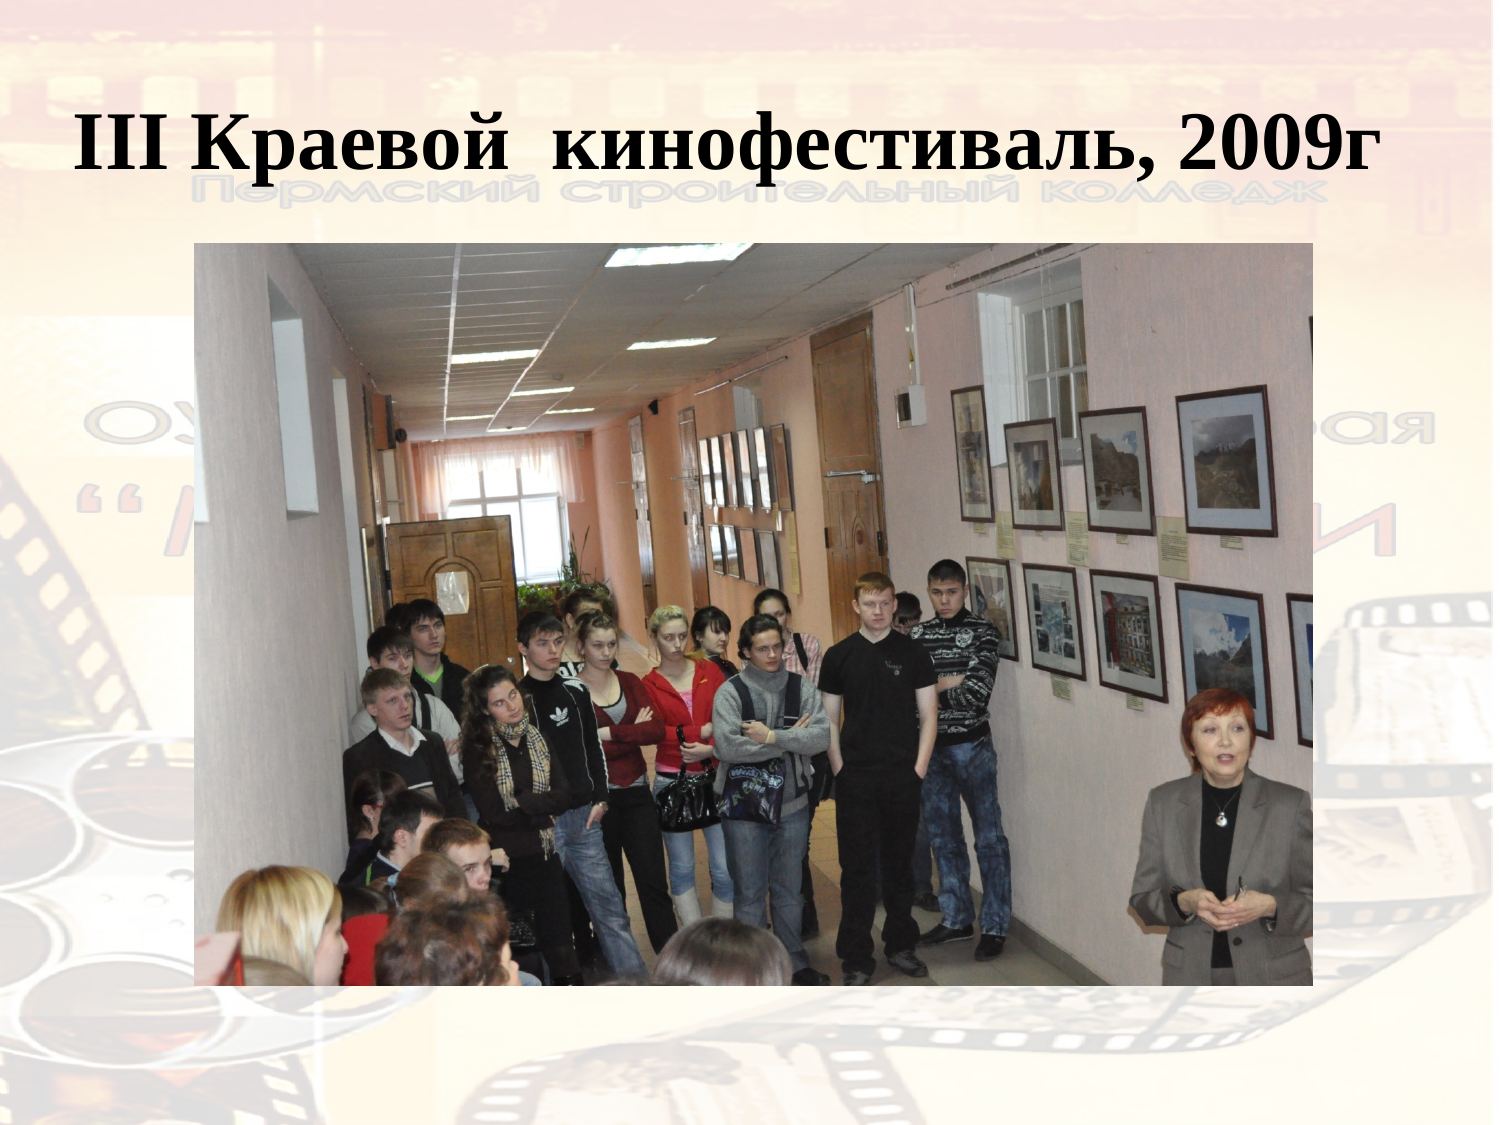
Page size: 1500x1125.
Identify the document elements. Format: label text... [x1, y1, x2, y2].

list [194, 243, 1313, 987]
title III Краевой кинофестиваль, 2009г [53, 42, 1404, 231]
